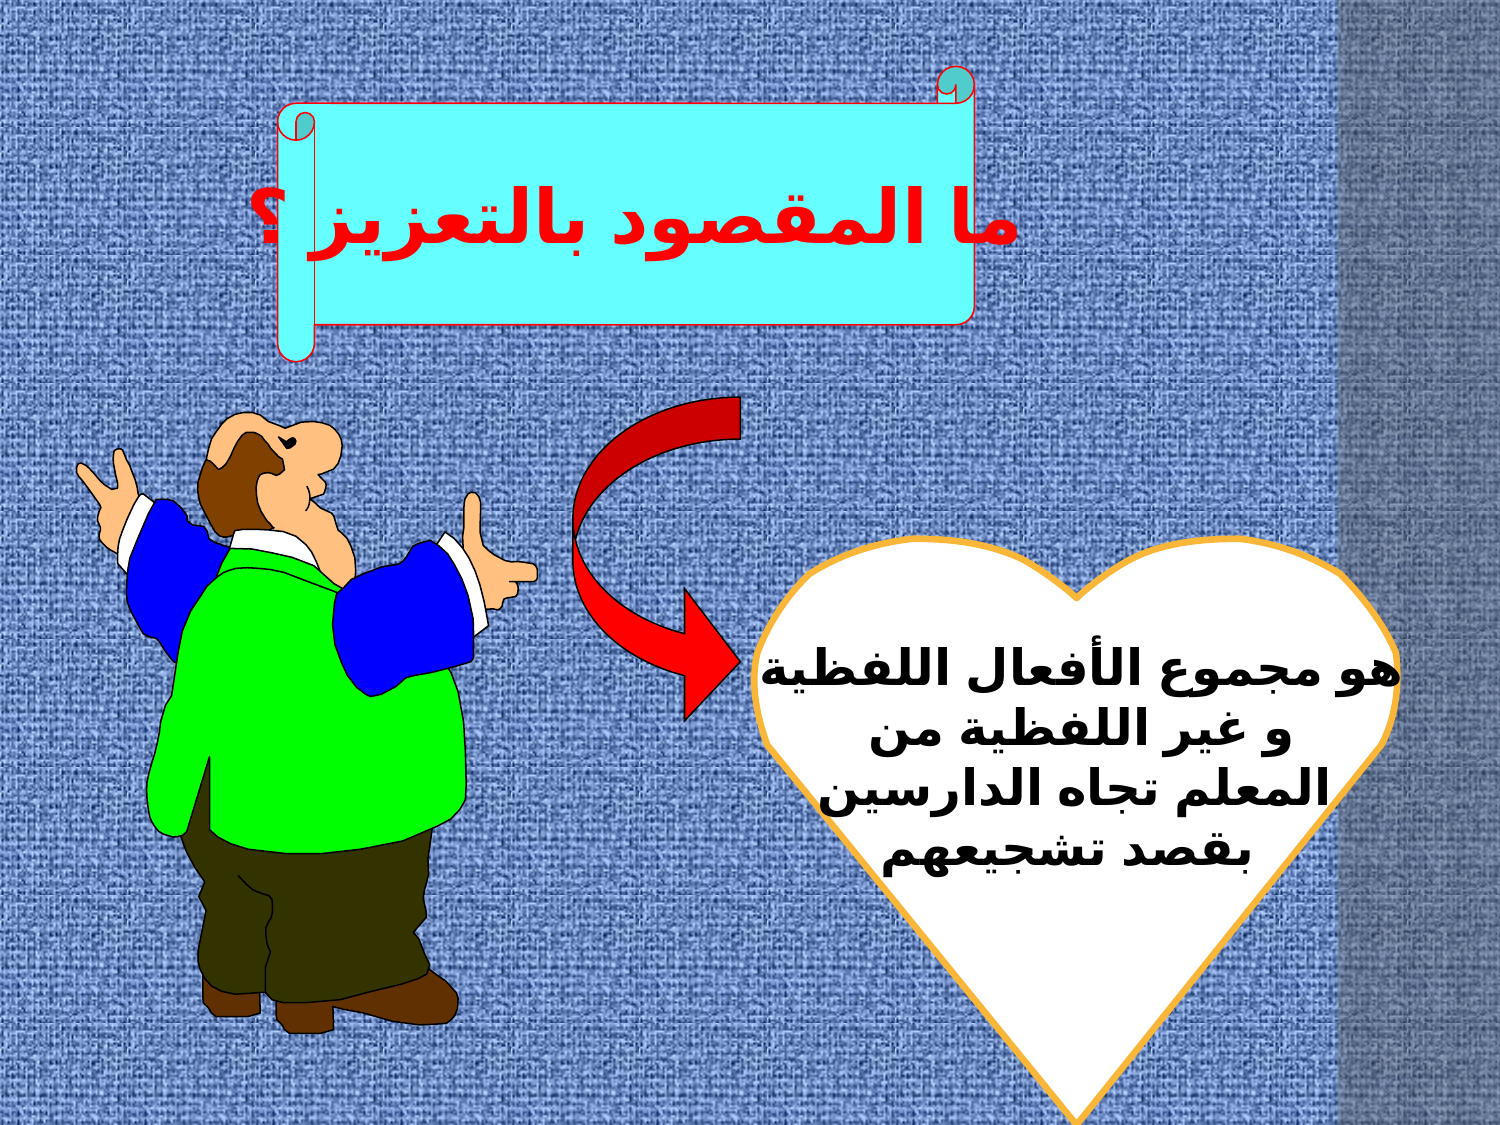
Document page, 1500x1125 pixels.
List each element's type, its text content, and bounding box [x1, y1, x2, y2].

text_box هو مجموع الأفعال اللفظية و غير اللفظية من المعلم تجاه الدارسين بقصد تشجيعهم [751, 535, 1401, 1125]
picture [0, 0, 1500, 1125]
text_box [572, 397, 741, 721]
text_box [76, 412, 538, 1034]
text_box ما المقصود بالتعزيز ؟ [277, 66, 975, 362]
